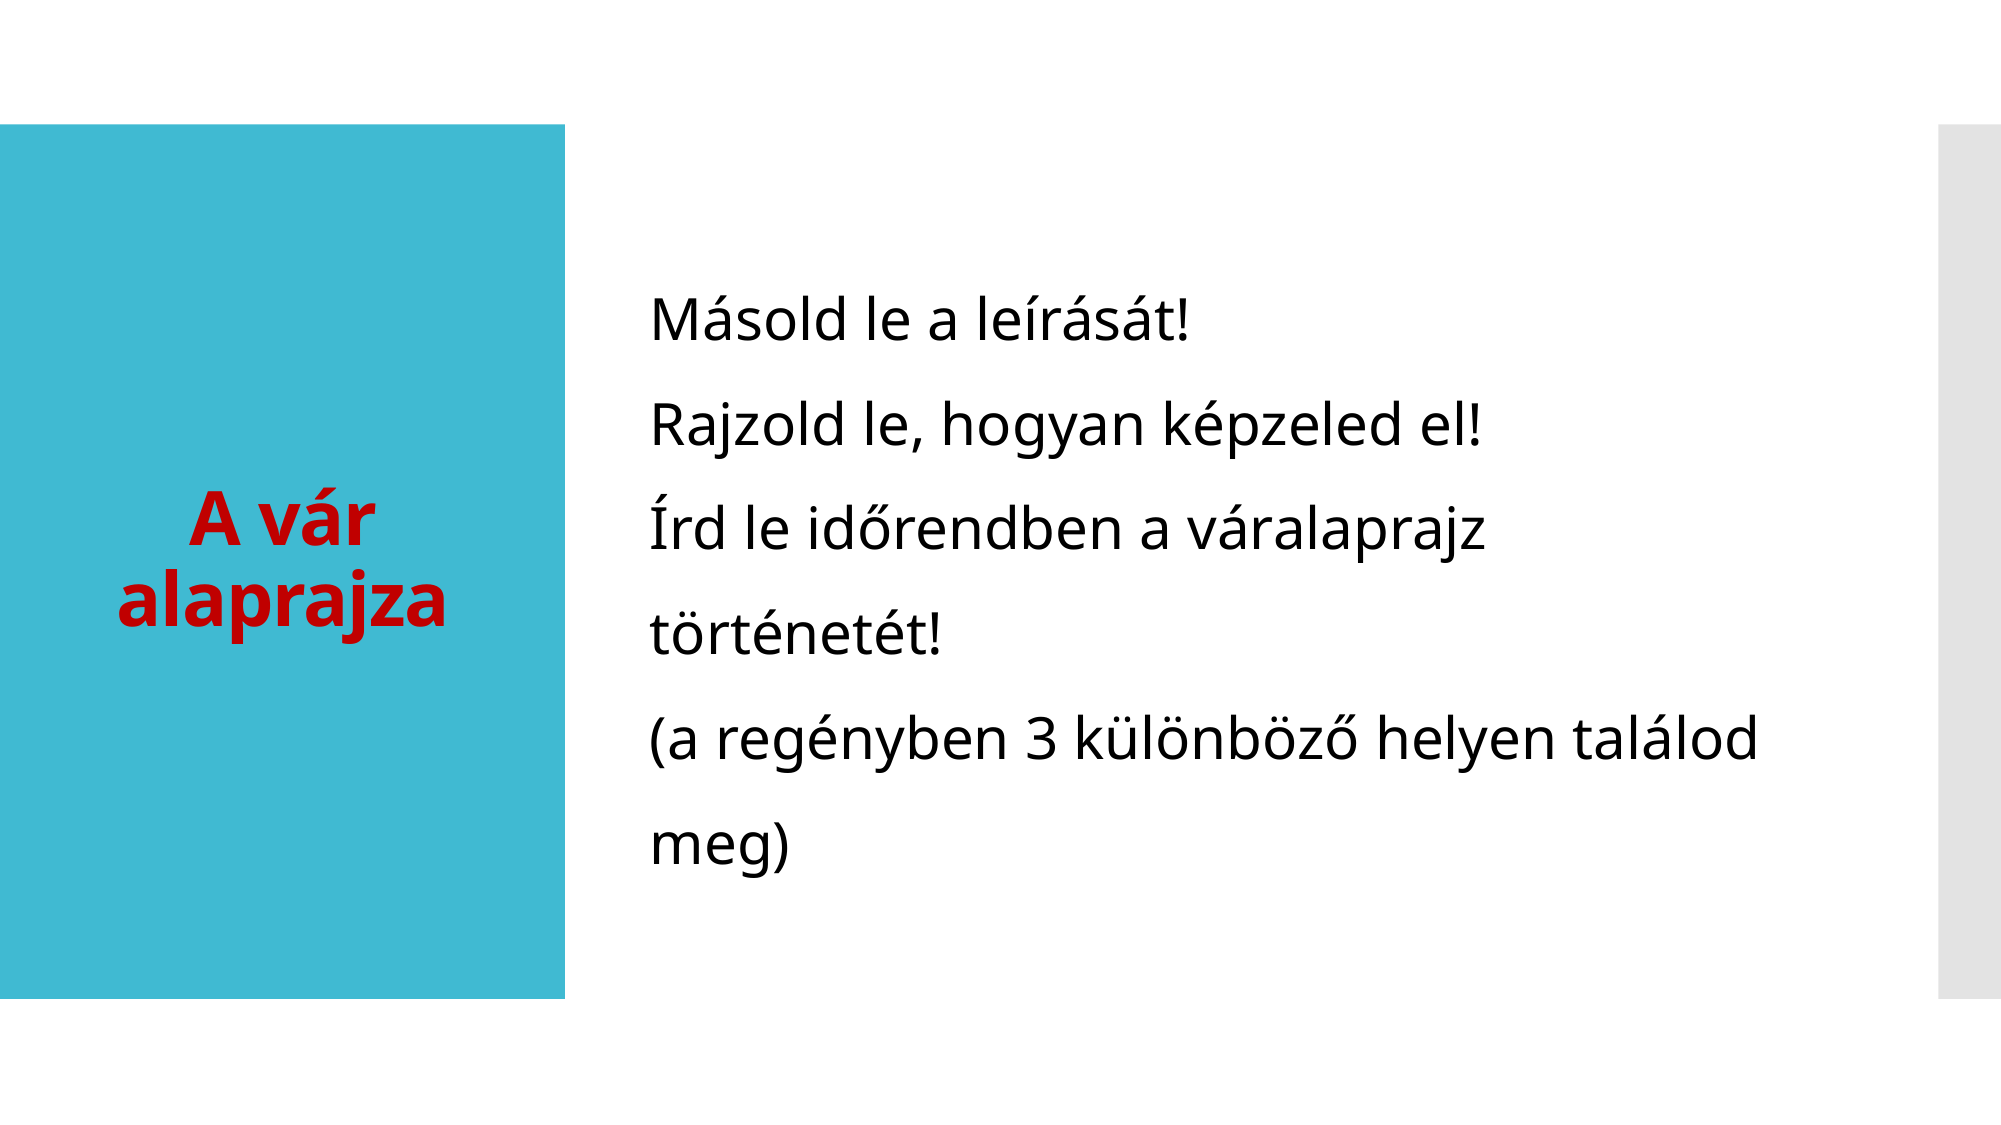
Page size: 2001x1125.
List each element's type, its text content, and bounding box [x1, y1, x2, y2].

list Másold le a leírását! Rajzold le, hogyan képzeled el! Írd le időrendben a váralaprajz történetét! (a regényben 3 különböző helyen találod meg) [634, 235, 1784, 889]
title A vár alaprajza [41, 184, 525, 940]
